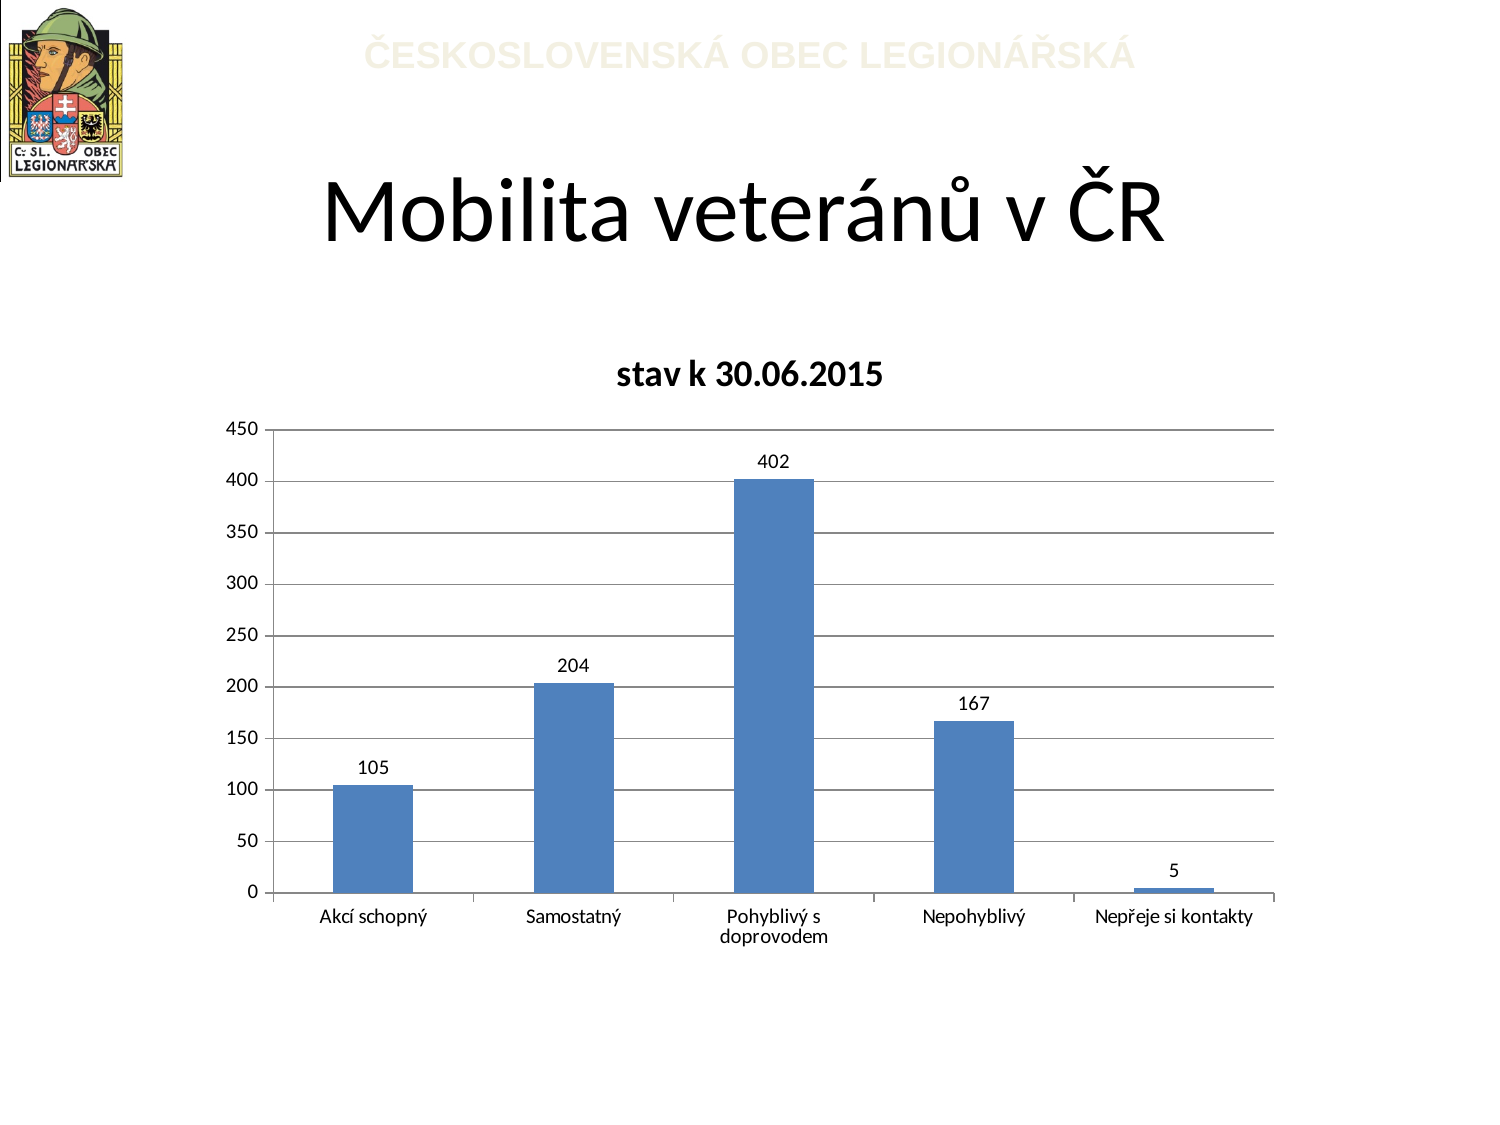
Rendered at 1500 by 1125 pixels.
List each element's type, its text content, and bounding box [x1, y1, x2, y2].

chart [203, 326, 1297, 962]
title Mobilita veteránů v ČR [117, 93, 1372, 317]
picture [0, 0, 129, 182]
